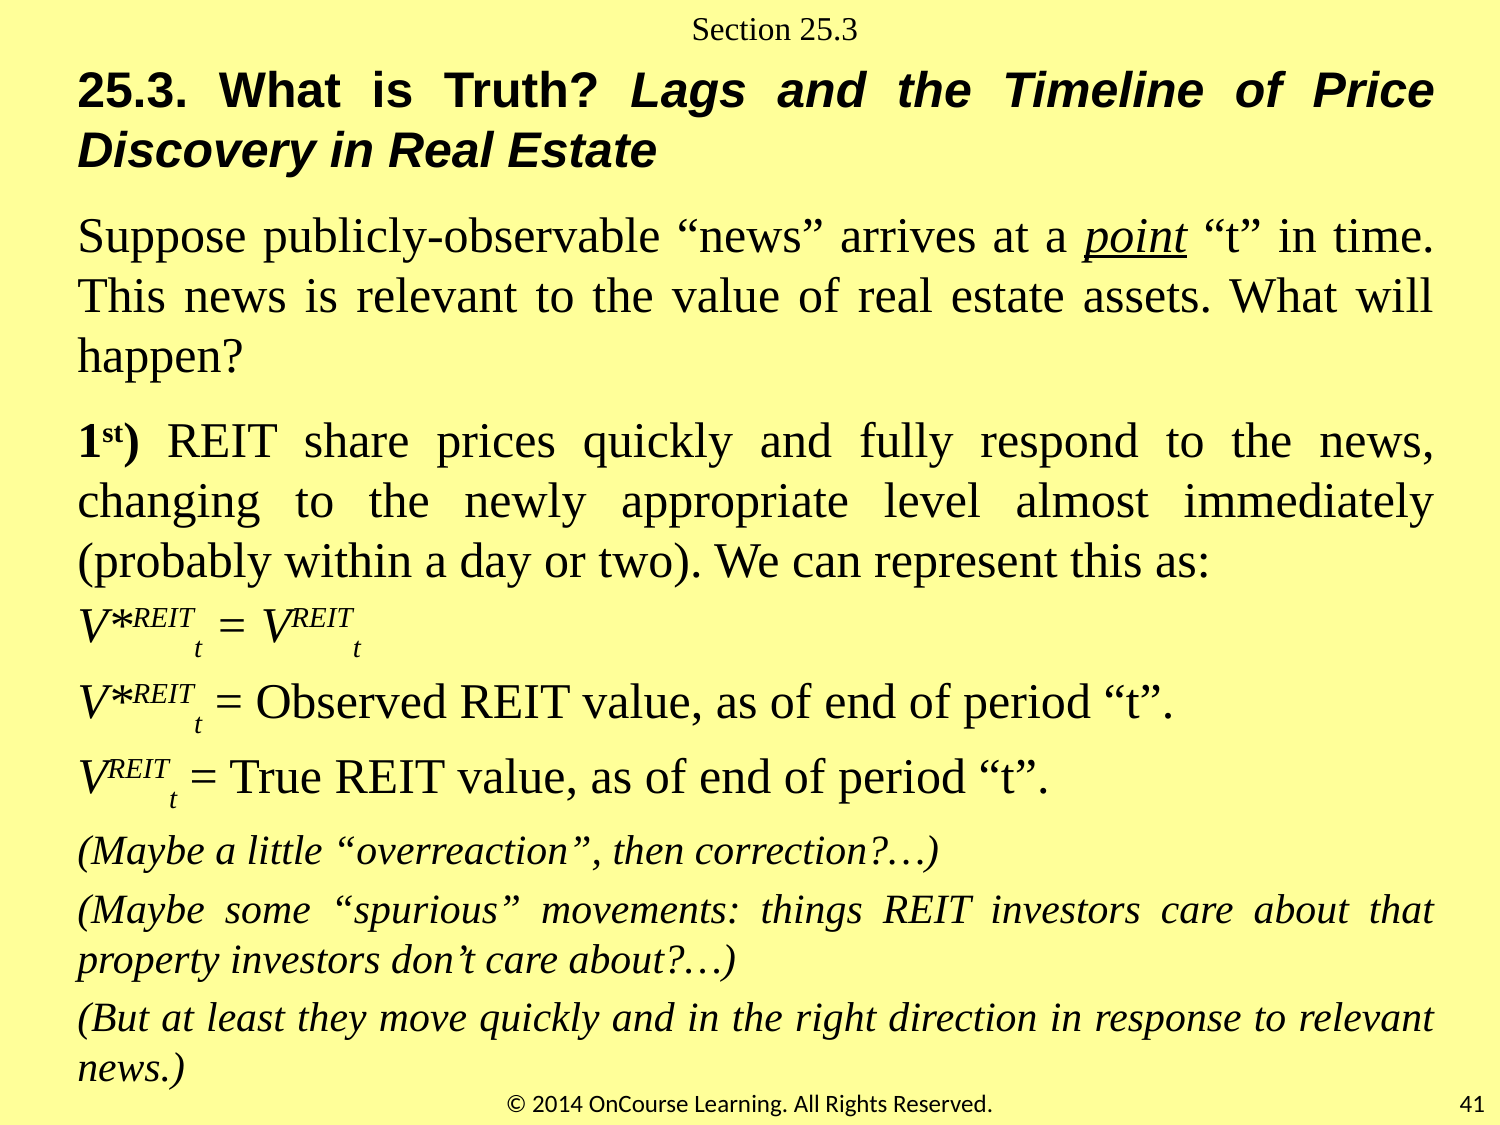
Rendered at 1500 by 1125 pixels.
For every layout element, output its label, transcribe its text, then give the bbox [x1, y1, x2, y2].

text_box 25.3. What is Truth? Lags and the Timeline of Price Discovery in Real Estate Suppose publicly-observable “news” arrives at a point “t” in time. This news is relevant to the value of real estate assets. What will happen? 1st) REIT share prices quickly and fully respond to the news, changing to the newly appropriate level almost immediately (probably within a day or two). We can represent this as: V*REITt = VREITt V*REITt = Observed REIT value, as of end of period “t”. VREITt = True REIT value, as of end of period “t”. (Maybe a little “overreaction”, then correction?…) (Maybe some “spurious” movements: things REIT investors care about that property investors don’t care about?…) (But at least they move quickly and in the right direction in response to relevant news.) [62, 49, 1450, 1098]
text_box Section 25.3 [525, 0, 1025, 55]
footer © 2014 OnCourse Learning. All Rights Reserved. [450, 1050, 1050, 1125]
slide_number 41 [1200, 1050, 1500, 1125]
